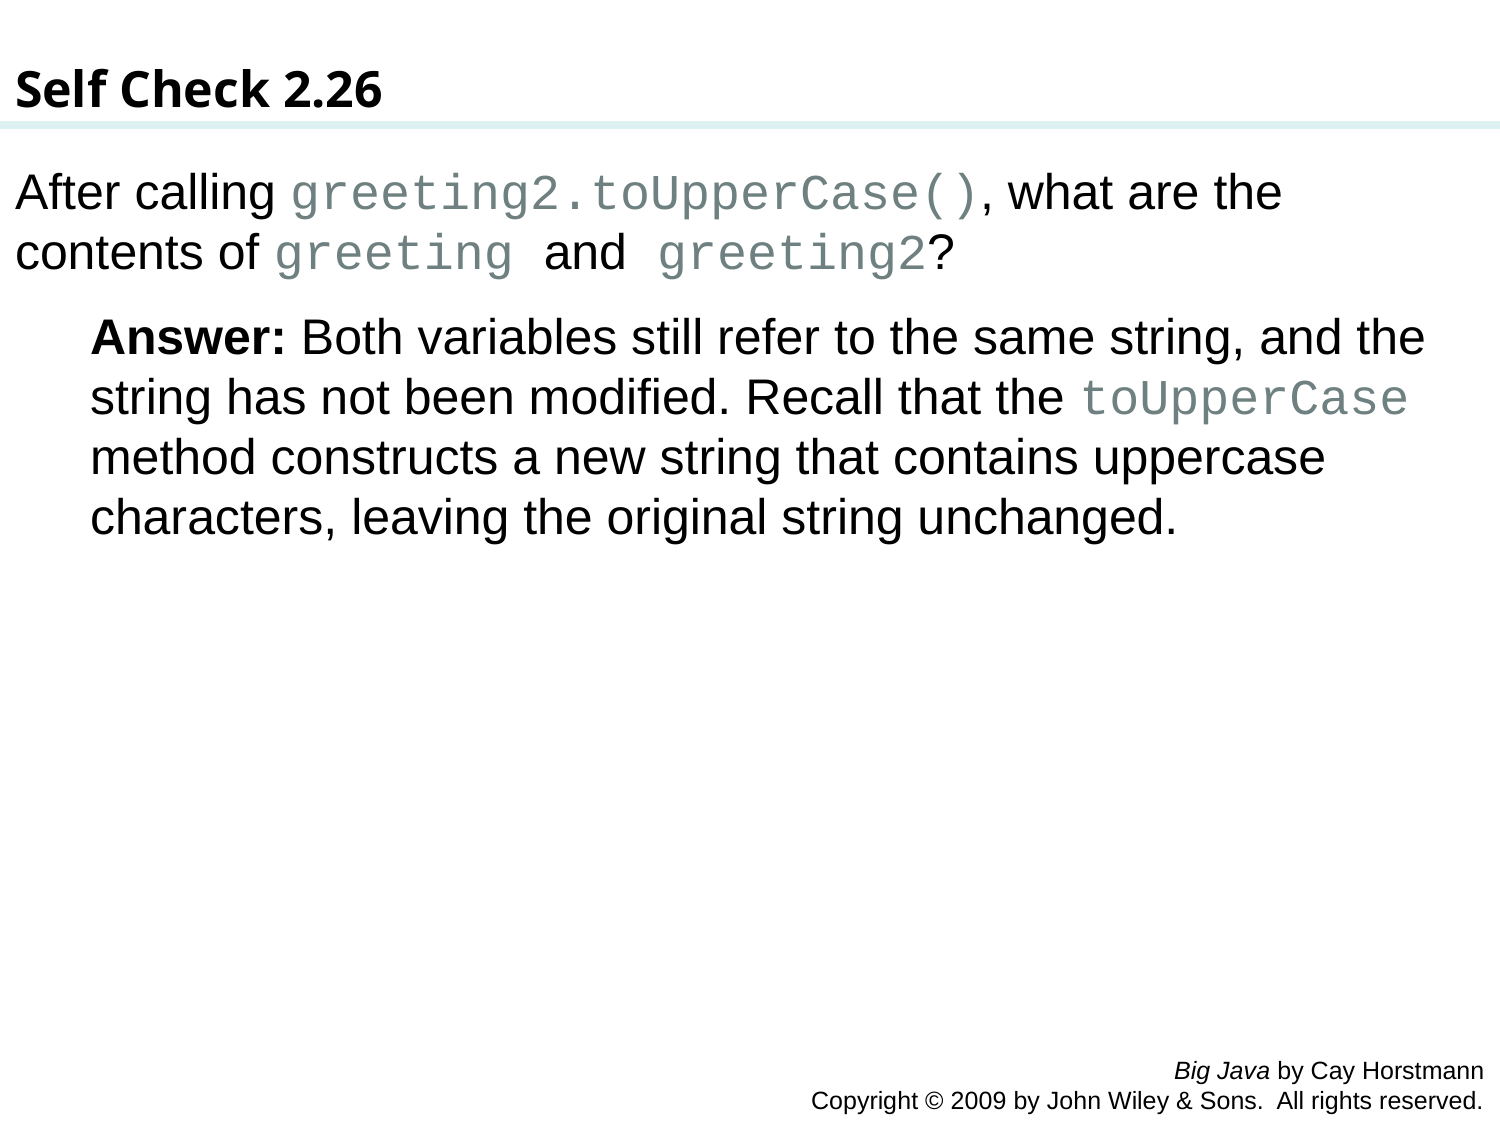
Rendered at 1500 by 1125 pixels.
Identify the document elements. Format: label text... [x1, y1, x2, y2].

text_box Self Check 2.26 [0, 49, 1150, 125]
text_box After calling greeting2.toUpperCase(), what are the contents of greeting and greeting2? Answer: Both variables still refer to the same string, and the string has not been modified. Recall that the toUpperCase method constructs a new string that contains uppercase characters, leaving the original string unchanged. [0, 147, 1491, 557]
